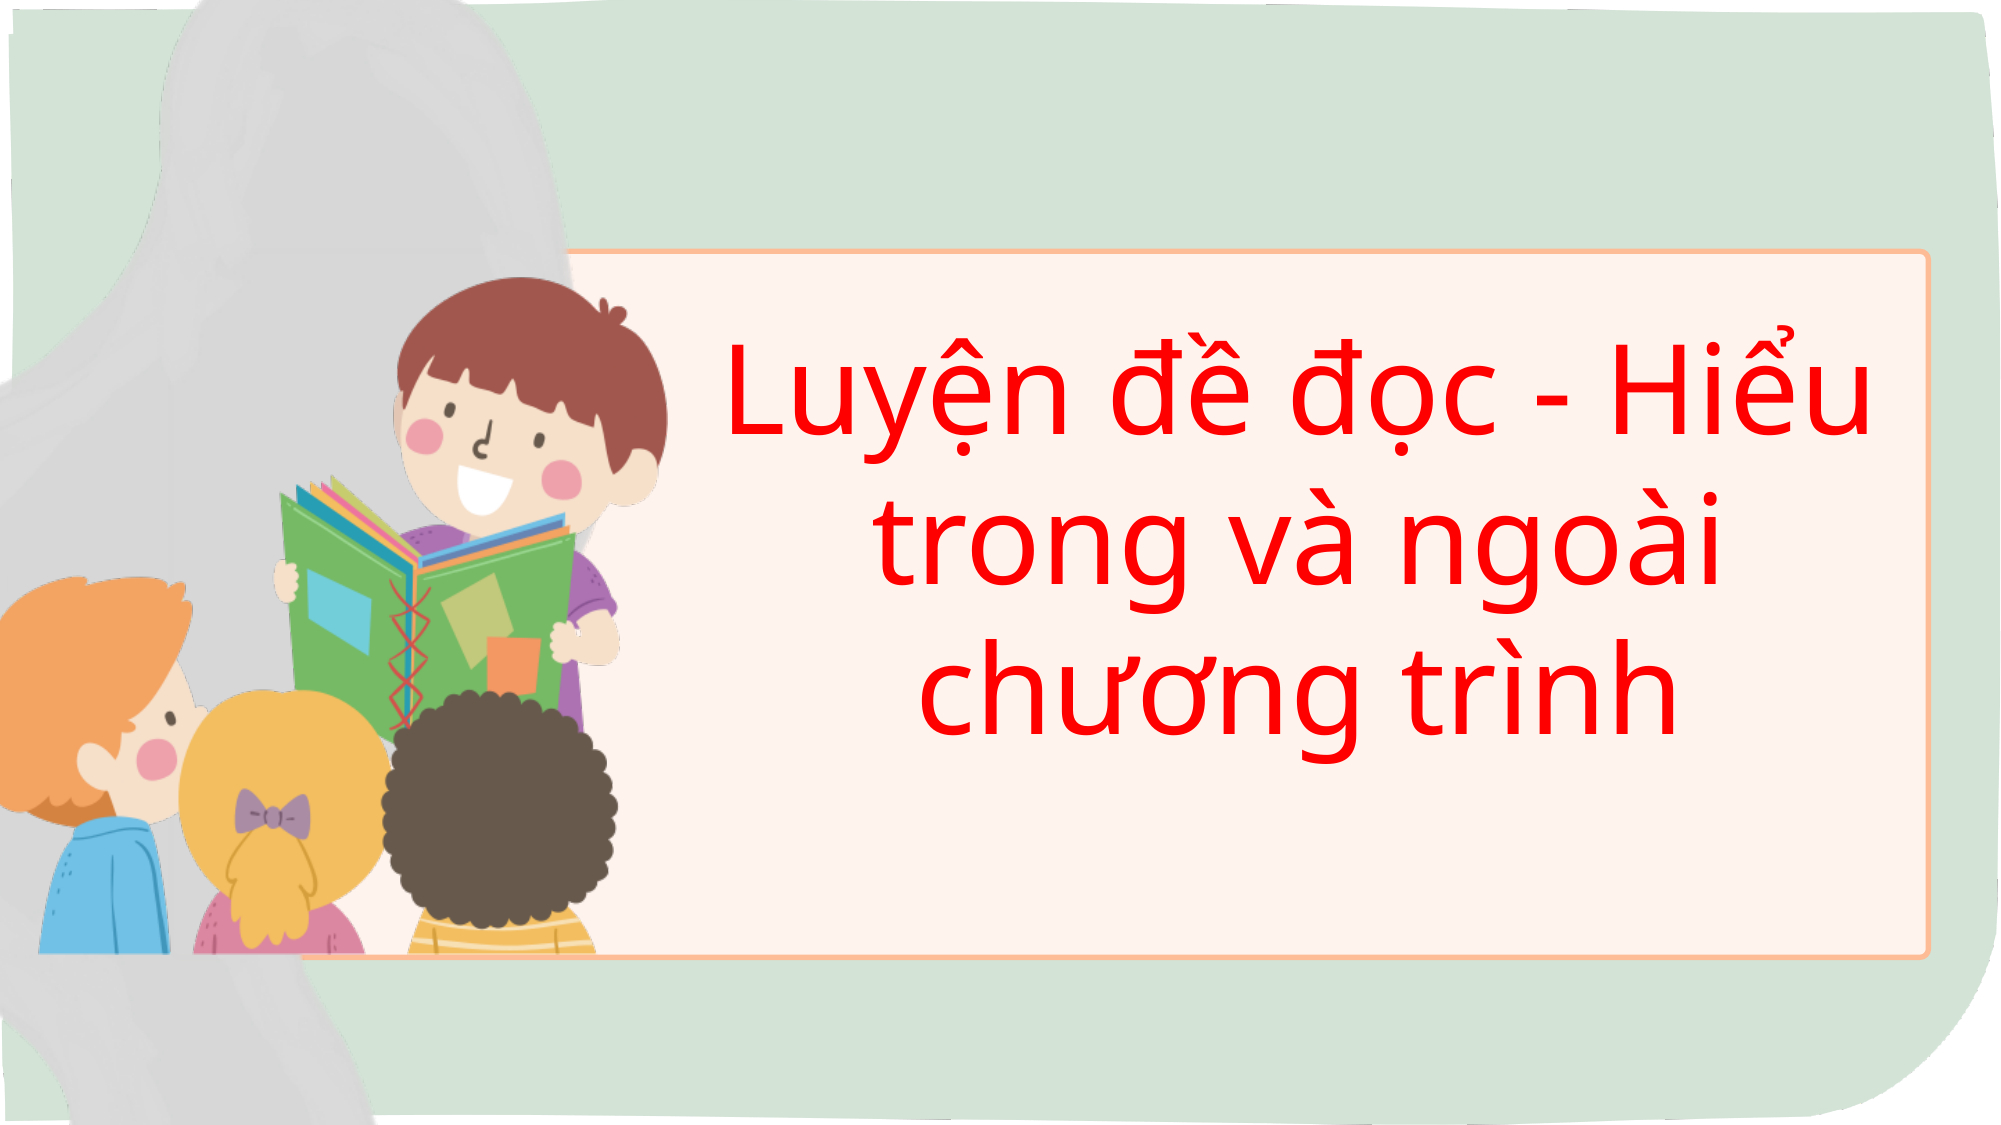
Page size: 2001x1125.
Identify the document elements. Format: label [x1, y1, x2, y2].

text_box [1152, 1051, 2000, 1125]
text_box [619, 248, 1932, 961]
picture [0, 0, 2001, 1125]
